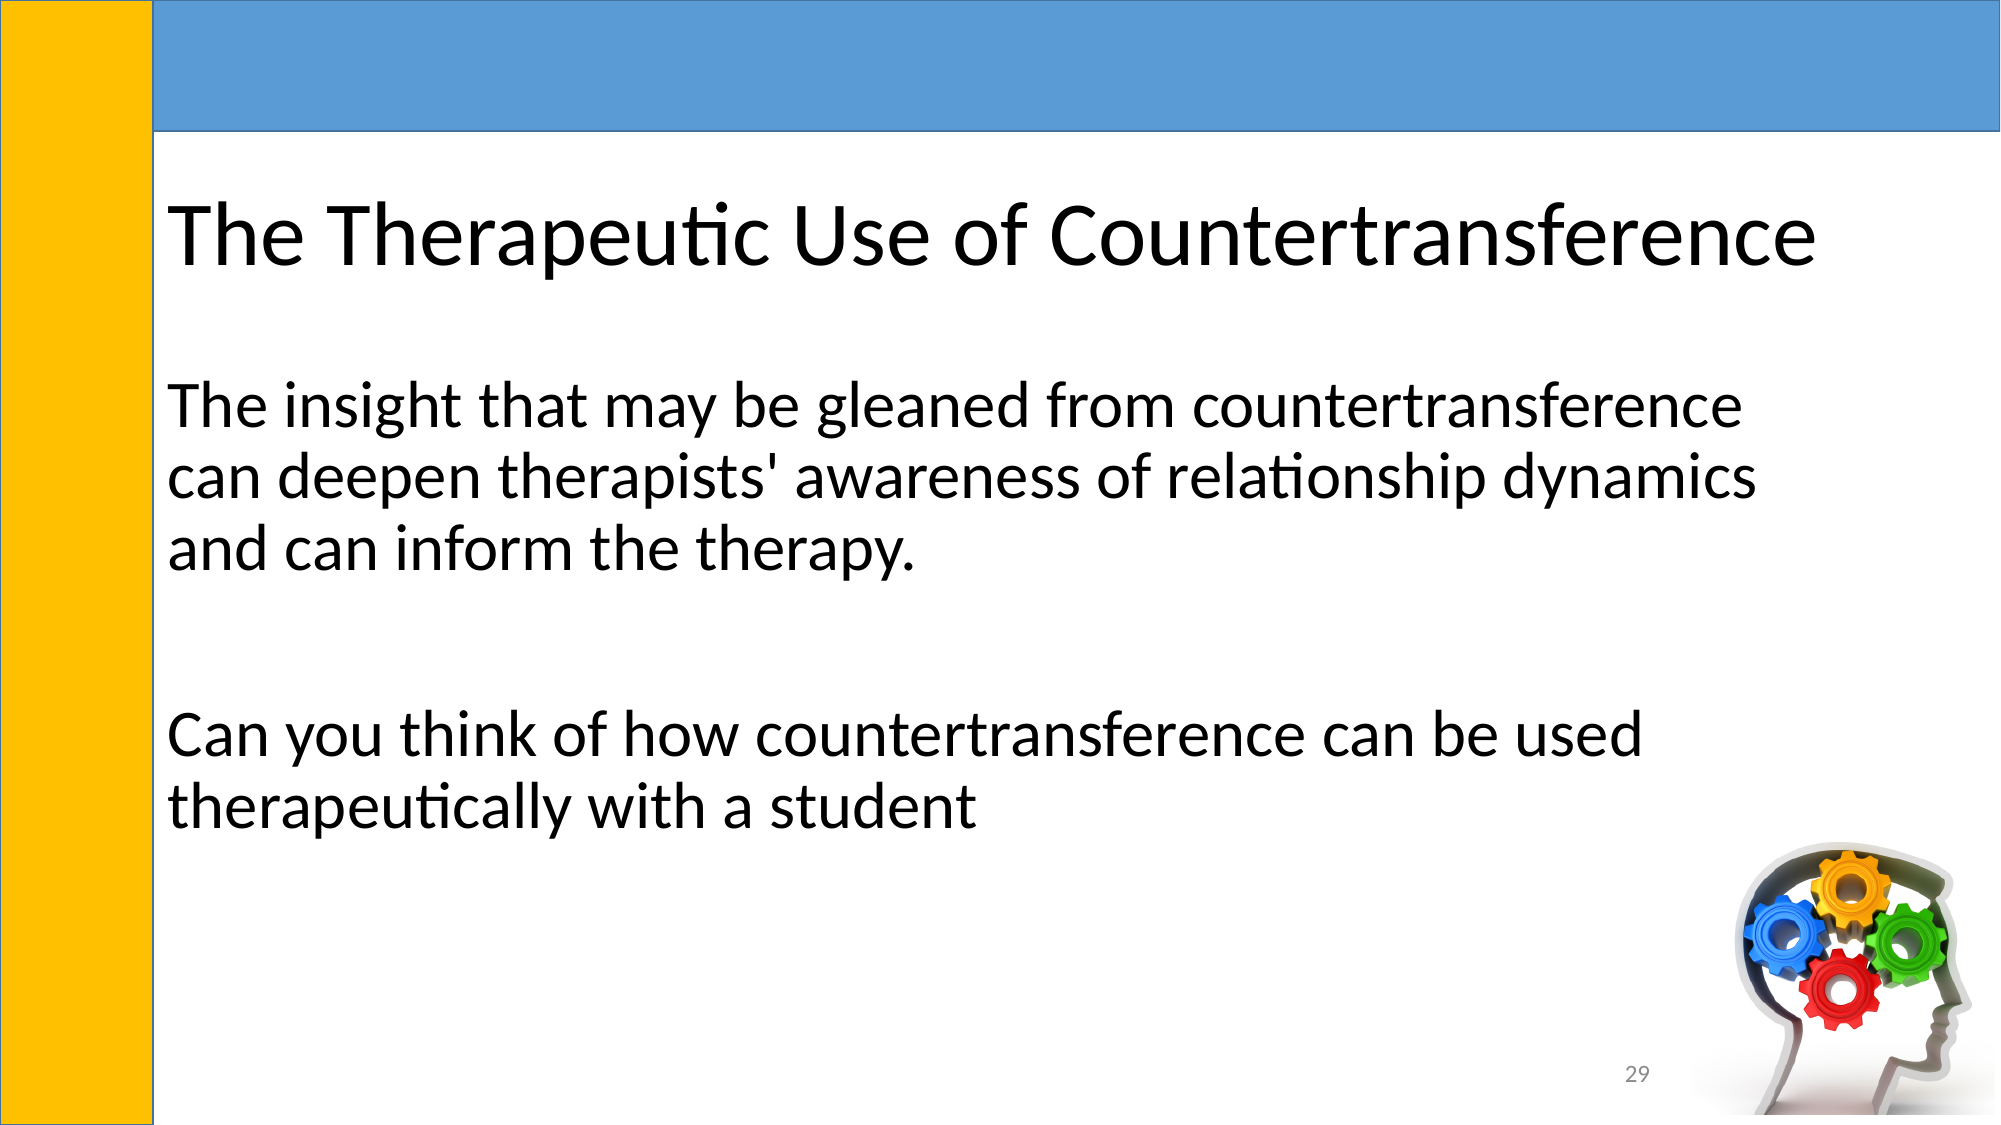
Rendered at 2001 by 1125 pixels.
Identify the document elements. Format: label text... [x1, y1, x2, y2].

title The Therapeutic Use of Countertransference [152, 132, 1863, 340]
slide_number 29 [1412, 1042, 1863, 1103]
list The insight that may be gleaned from countertransference can deepen therapists' awareness of relationship dynamics and can inform the therapy. Can you think of how countertransference can be used therapeutically with a student [152, 362, 1863, 985]
picture [1692, 817, 1995, 1115]
